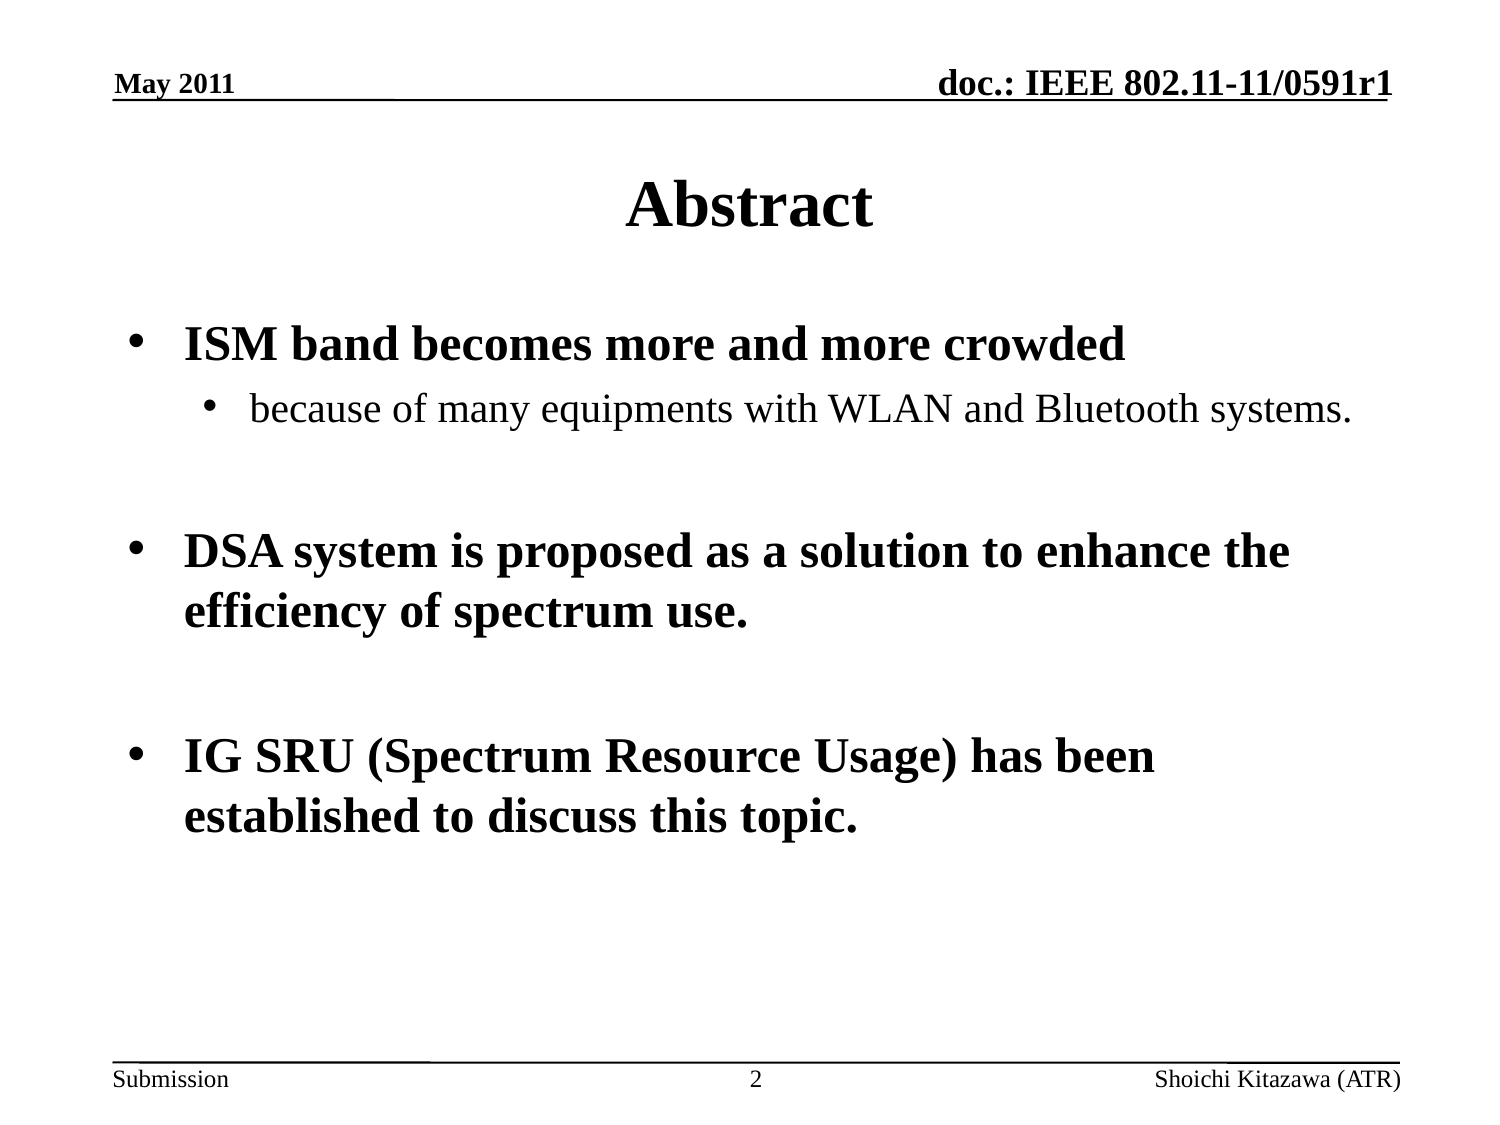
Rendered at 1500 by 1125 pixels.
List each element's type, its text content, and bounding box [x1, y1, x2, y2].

slide_number 2 [712, 1061, 800, 1123]
footer Shoichi Kitazawa (ATR) [878, 1061, 1402, 1093]
list ISM band becomes more and more crowded because of many equipments with WLAN and Bluetooth systems. DSA system is proposed as a solution to enhance the efficiency of spectrum use. IG SRU (Spectrum Resource Usage) has been established to discuss this topic. [112, 302, 1388, 978]
title Abstract [112, 112, 1388, 288]
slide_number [114, 54, 423, 100]
